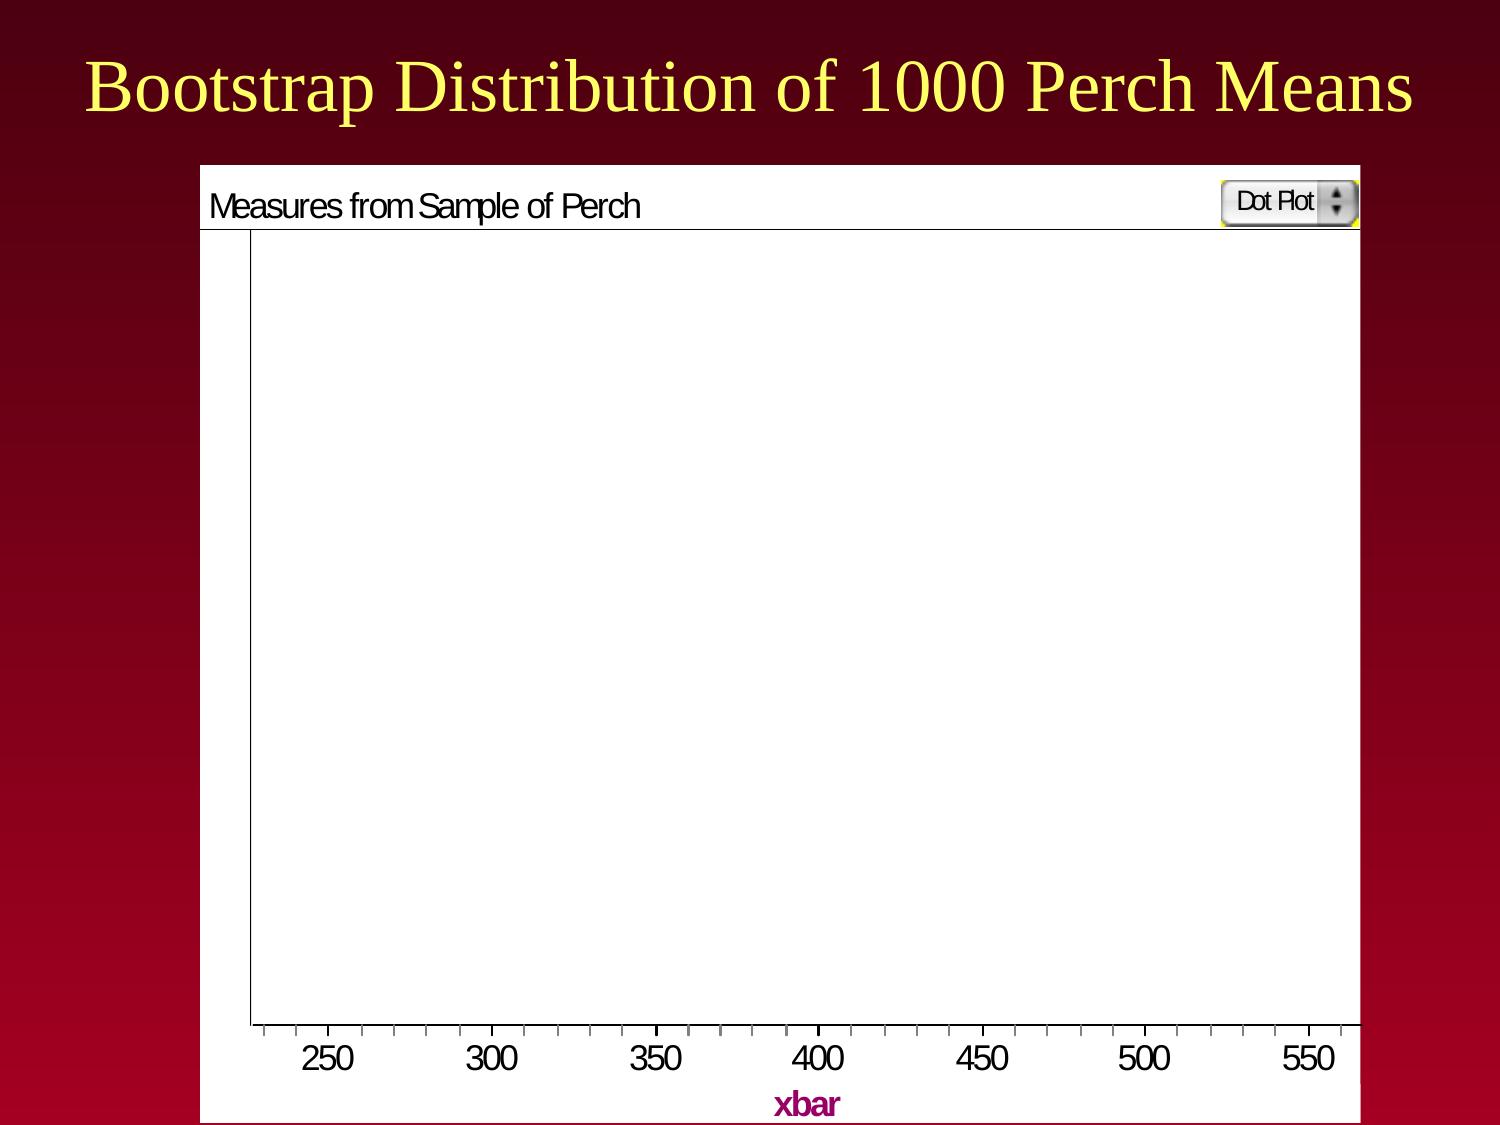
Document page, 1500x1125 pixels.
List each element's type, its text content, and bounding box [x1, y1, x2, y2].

title Bootstrap Distribution of 1000 Perch Means [0, 0, 1500, 175]
picture [199, 164, 1363, 1125]
